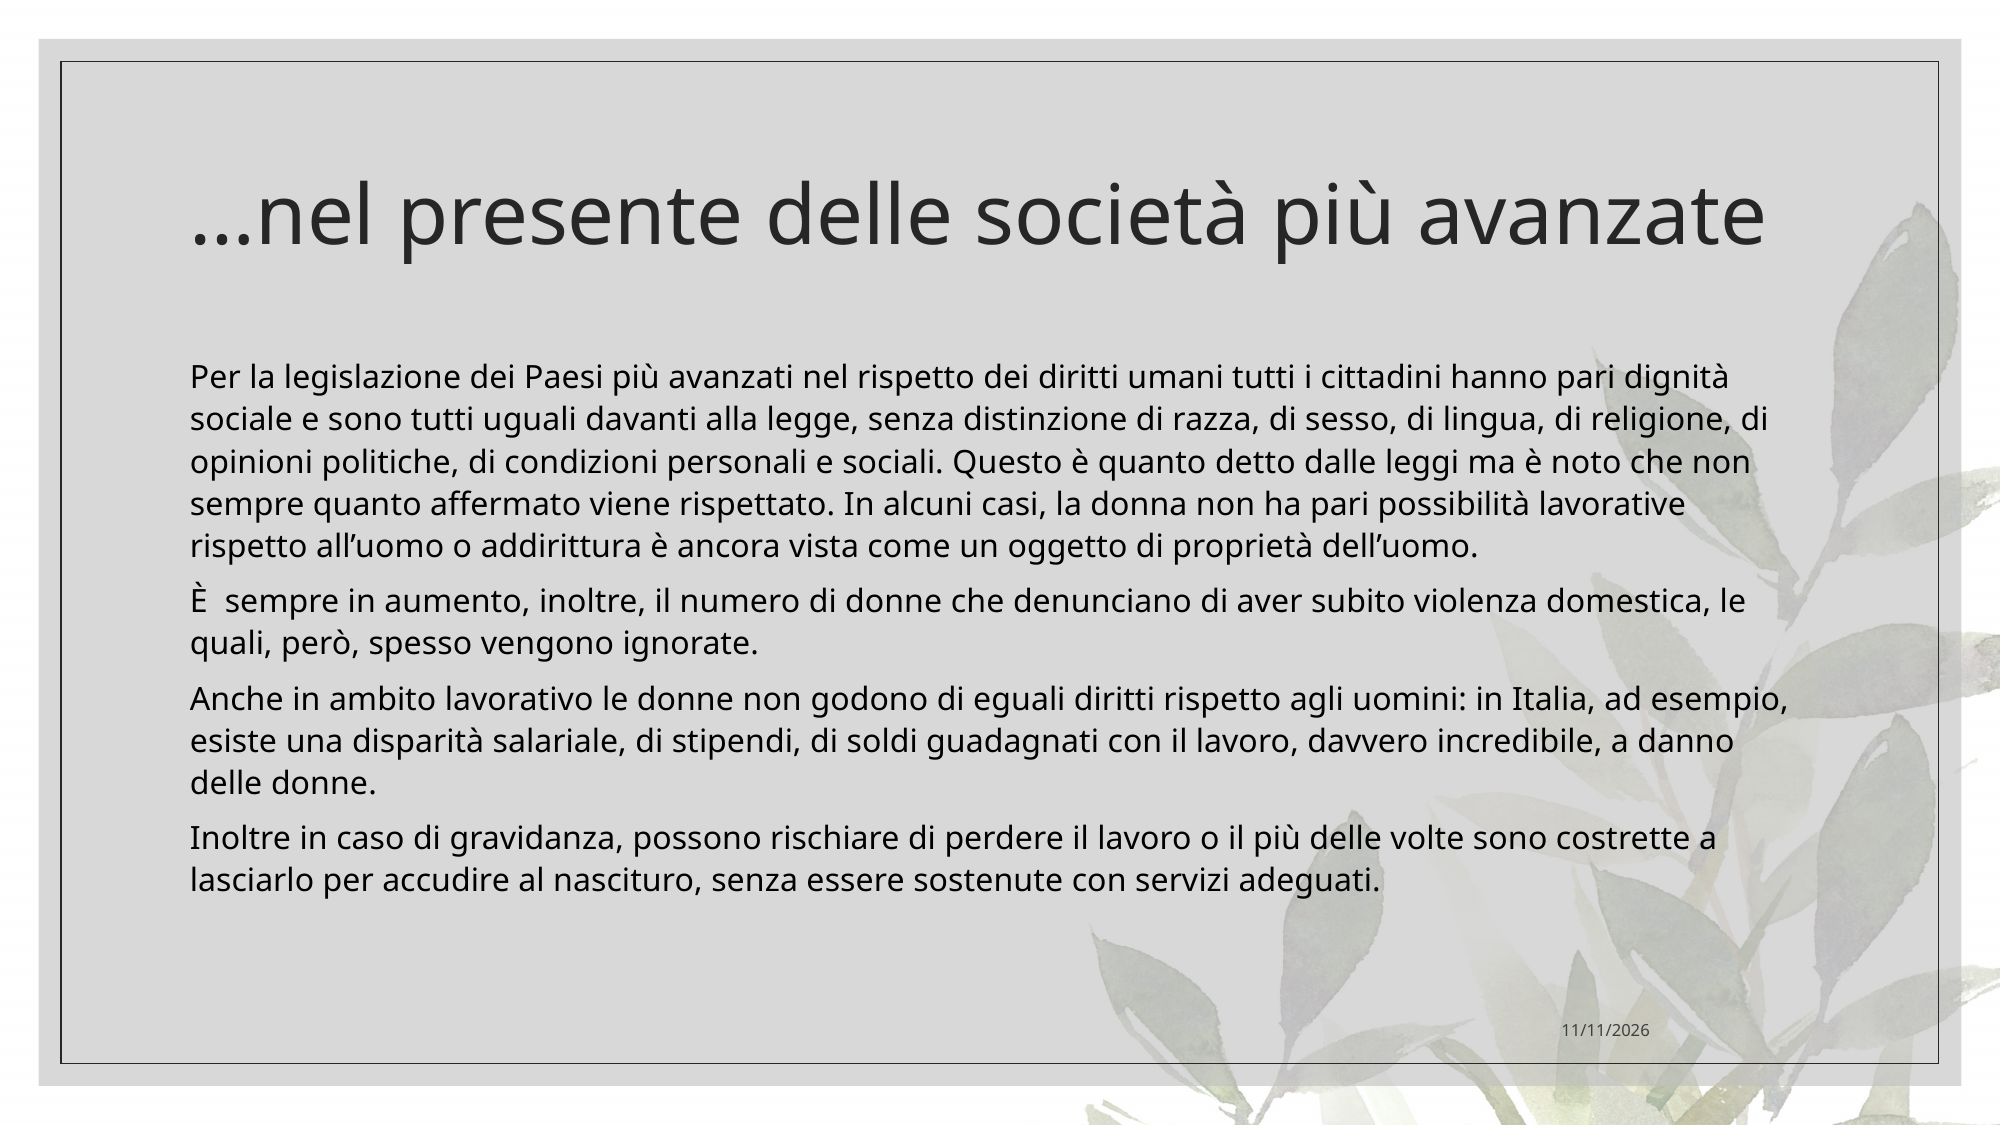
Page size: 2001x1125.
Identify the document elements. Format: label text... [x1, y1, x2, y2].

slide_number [1190, 990, 1665, 1050]
list Per la legislazione dei Paesi più avanzati nel rispetto dei diritti umani tutti i cittadini hanno pari dignità sociale e sono tutti uguali davanti alla legge, senza distinzione di razza, di sesso, di lingua, di religione, di opinioni politiche, di condizioni personali e sociali. Questo è quanto detto dalle leggi ma è noto che non sempre quanto affermato viene rispettato. In alcuni casi, la donna non ha pari possibilità lavorative rispetto all’uomo o addirittura è ancora vista come un oggetto di proprietà dell’uomo. È sempre in aumento, inoltre, il numero di donne che denunciano di aver subito violenza domestica, le quali, però, spesso vengono ignorate. Anche in ambito lavorativo le donne non godono di eguali diritti rispetto agli uomini: in Italia, ad esempio, esiste una disparità salariale, di stipendi, di soldi guadagnati con il lavoro, davvero incredibile, a danno delle donne. Inoltre in caso di gravidanza, possono rischiare di perdere il lavoro o il più delle volte sono costrette a lasciarlo per accudire al nascituro, senza essere sostenute con servizi adeguati. [174, 345, 1825, 977]
title …nel presente delle società più avanzate [174, 105, 1825, 331]
